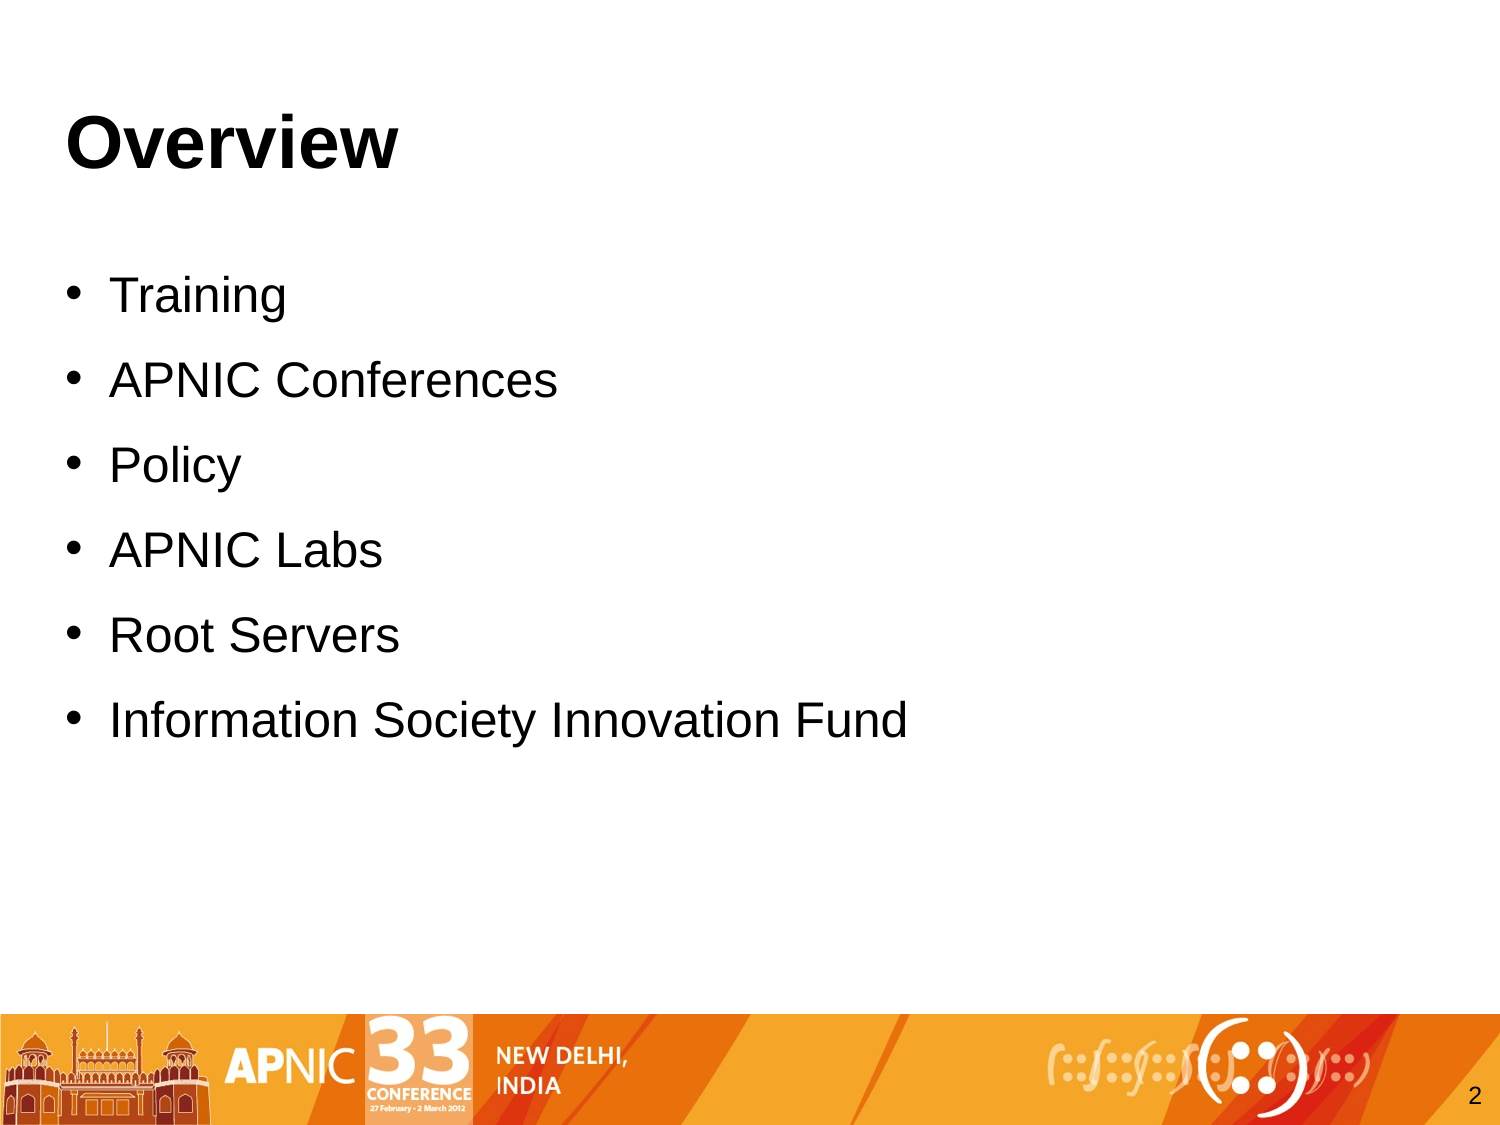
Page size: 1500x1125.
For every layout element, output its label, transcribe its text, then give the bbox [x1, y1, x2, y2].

picture [0, 1014, 1500, 1125]
slide_number 2 [1435, 1074, 1483, 1110]
title Overview [64, 45, 1436, 233]
list Training APNIC Conferences Policy APNIC Labs Root Servers Information Society Innovation Fund [64, 262, 1436, 1012]
